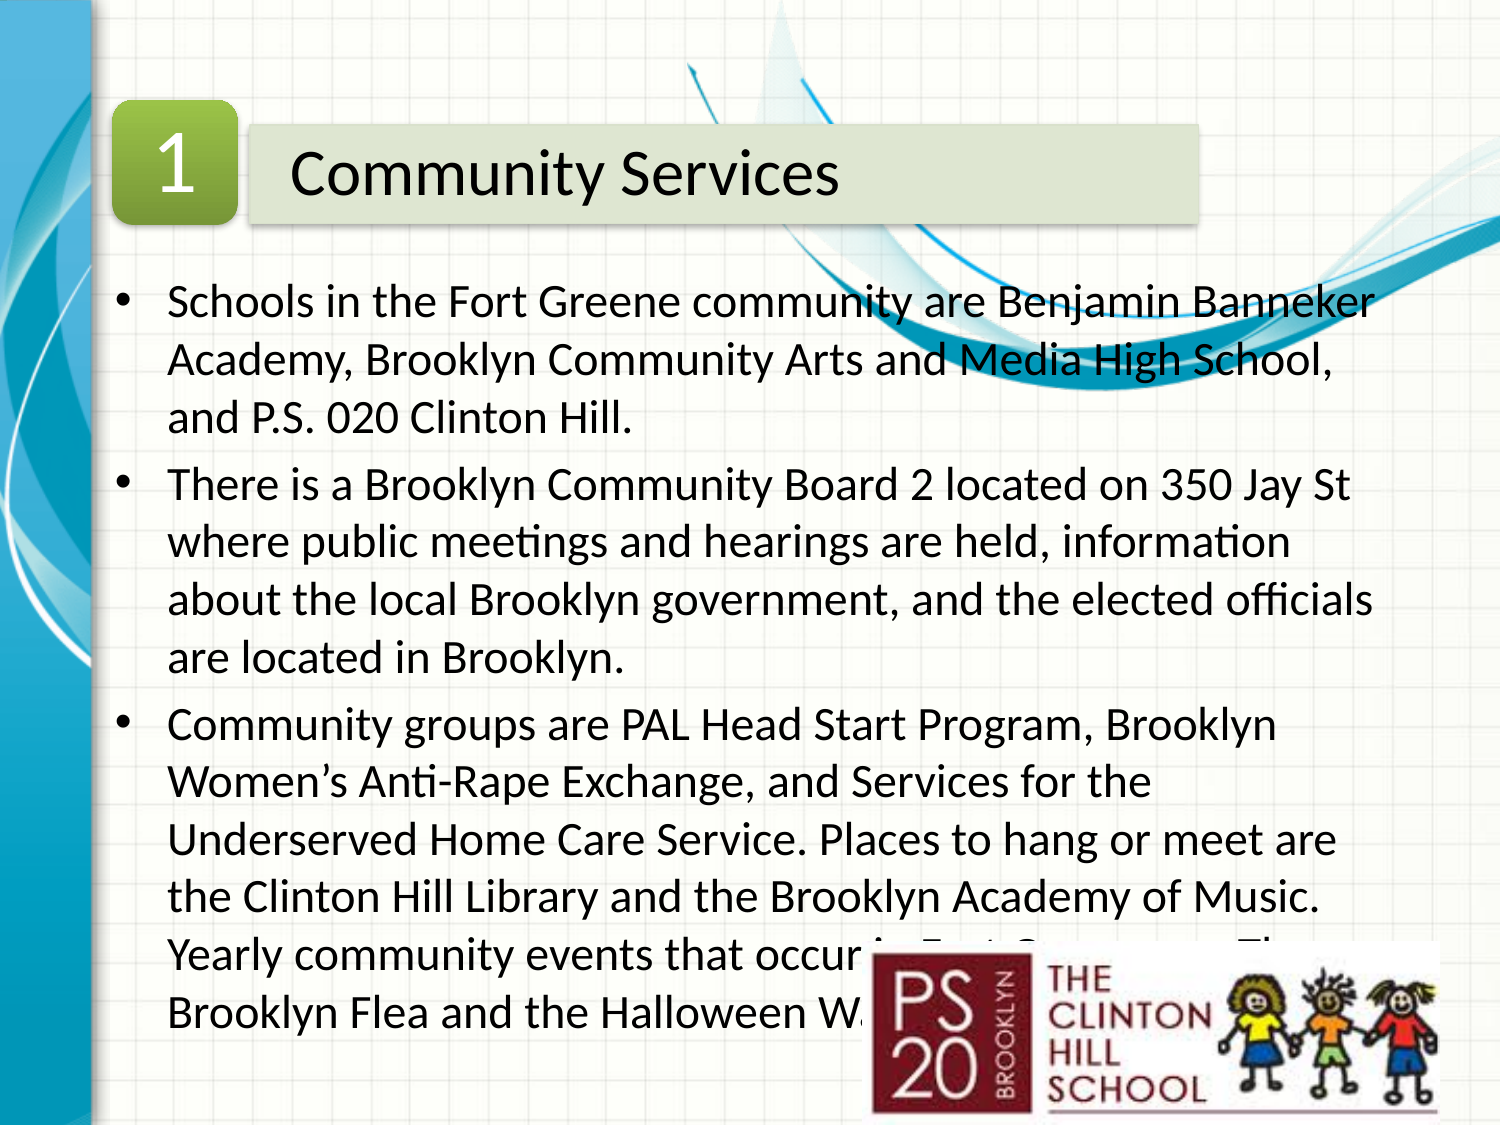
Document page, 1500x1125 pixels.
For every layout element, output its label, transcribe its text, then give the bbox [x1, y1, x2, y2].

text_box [112, 99, 238, 226]
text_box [249, 124, 1199, 224]
picture [0, 0, 1500, 1125]
list Schools in the Fort Greene community are Benjamin Banneker Academy, Brooklyn Community Arts and Media High School, and P.S. 020 Clinton Hill. There is a Brooklyn Community Board 2 located on 350 Jay St where public meetings and hearings are held, information about the local Brooklyn government, and the elected officials are located in Brooklyn. Community groups are PAL Head Start Program, Brooklyn Women’s Anti-Rape Exchange, and Services for the Underserved Home Care Service. Places to hang or meet are the Clinton Hill Library and the Brooklyn Academy of Music. Yearly community events that occur in Fort Greene are The Brooklyn Flea and the Halloween Walk. [99, 262, 680, 1051]
